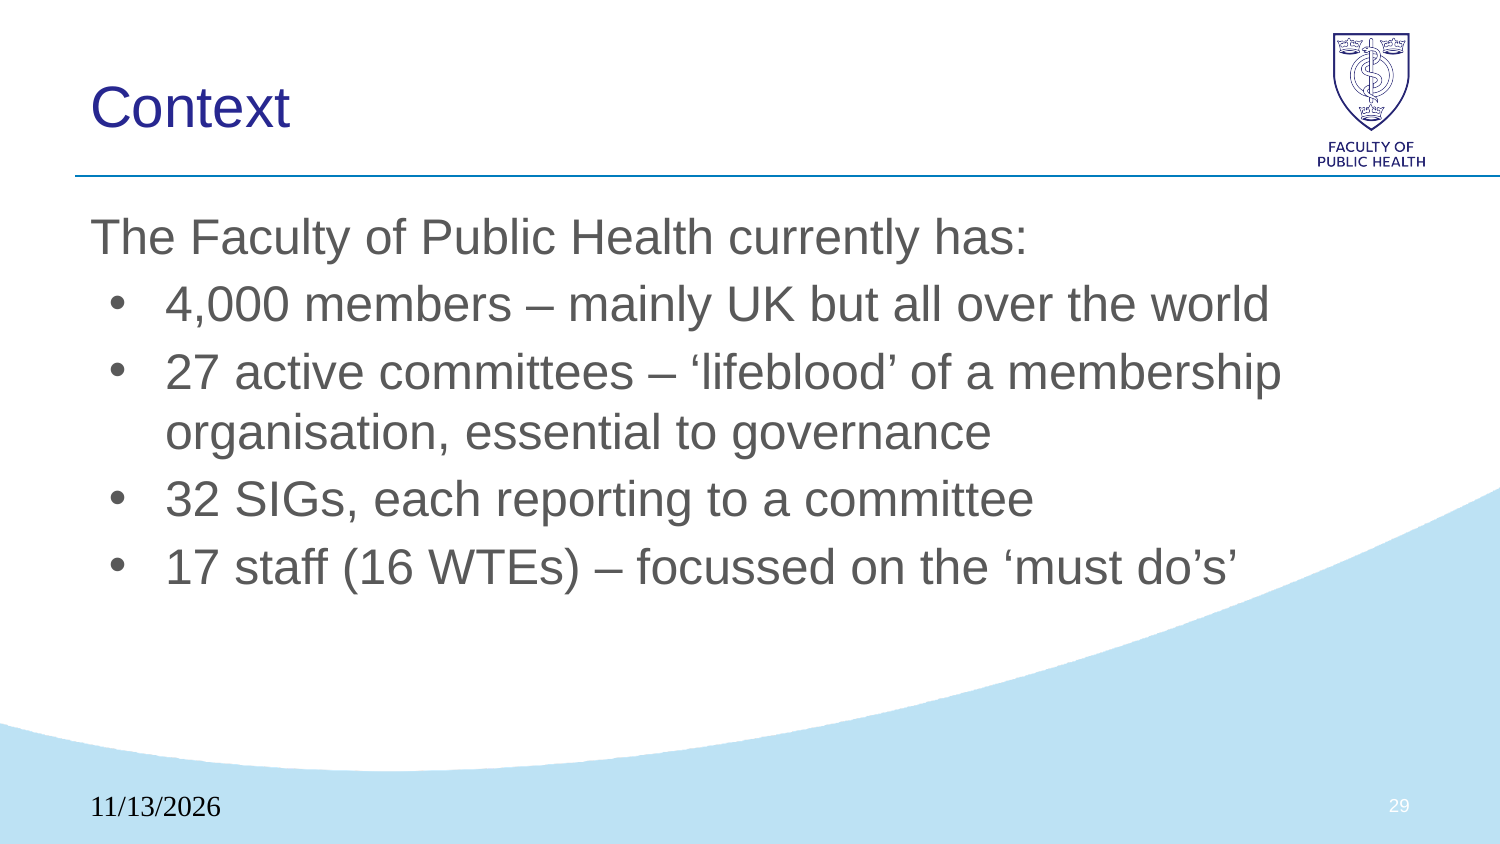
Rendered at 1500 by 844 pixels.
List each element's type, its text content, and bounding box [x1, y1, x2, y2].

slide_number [75, 782, 425, 827]
picture [1318, 33, 1425, 167]
title Context [75, 33, 1288, 175]
slide_number 28 [1074, 782, 1425, 827]
list The Faculty of Public Health currently has: 4,000 members – mainly UK but all over the world 27 active committees – ‘lifeblood’ of a membership organisation, essential to governance 32 SIGs, each reporting to a committee 17 staff (16 WTEs) – focussed on the ‘must do’s’ [75, 196, 1425, 754]
